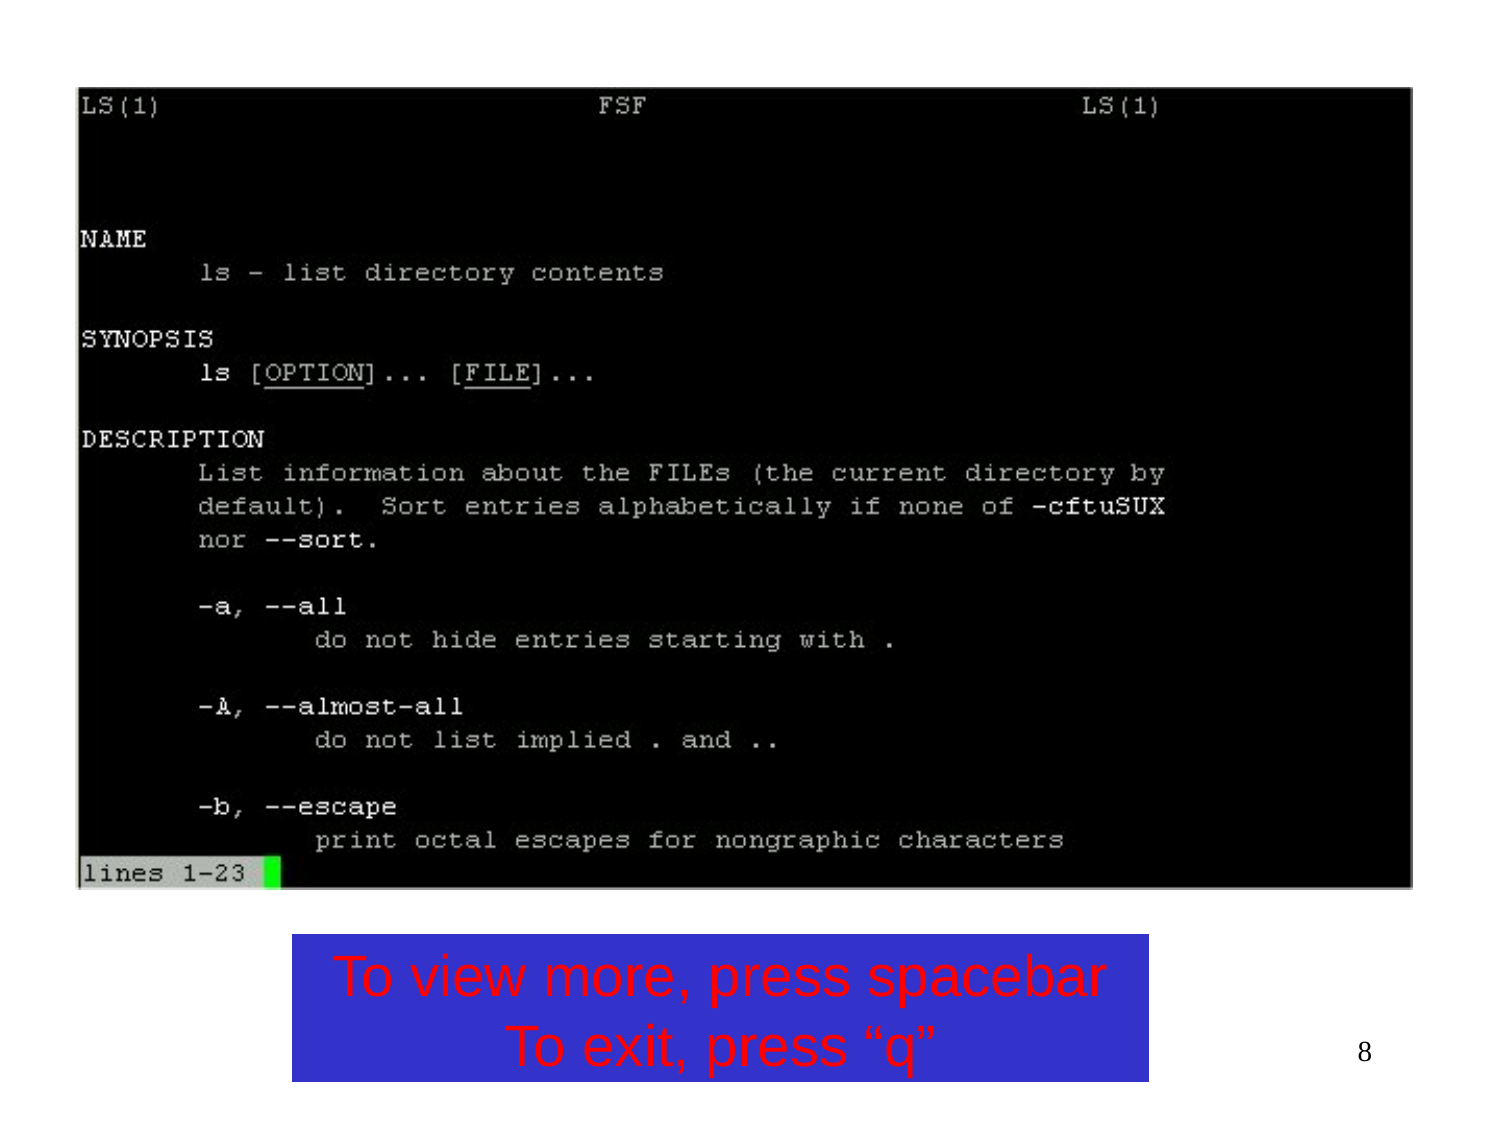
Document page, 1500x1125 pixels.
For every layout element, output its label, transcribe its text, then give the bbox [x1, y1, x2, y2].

picture [74, 87, 1413, 890]
text_box To view more, press spacebar To exit, press “q” [293, 935, 1149, 1081]
slide_number 8 [1074, 1025, 1388, 1100]
